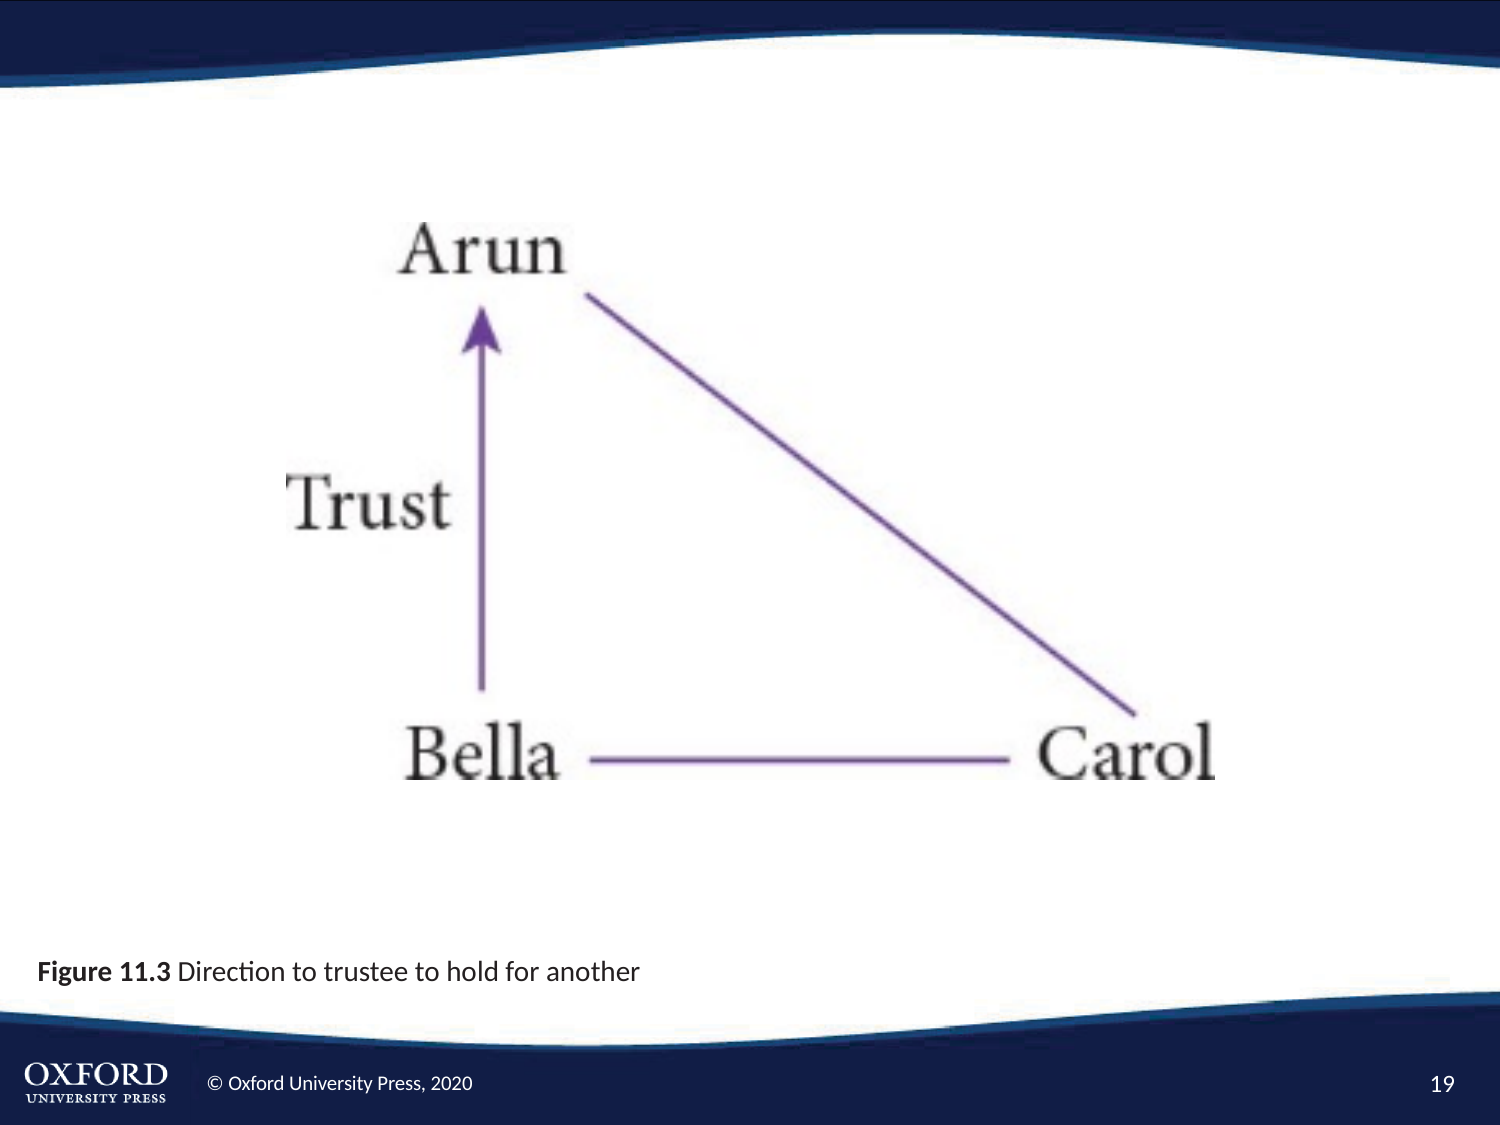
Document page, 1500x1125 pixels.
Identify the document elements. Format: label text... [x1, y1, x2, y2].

slide_number 19 [1423, 1071, 1469, 1125]
footer © Oxford University Press, 2020 [204, 1072, 479, 1125]
picture [0, 0, 1500, 1125]
title Figure 11.3 Direction to trustee to hold for another [37, 952, 1463, 988]
